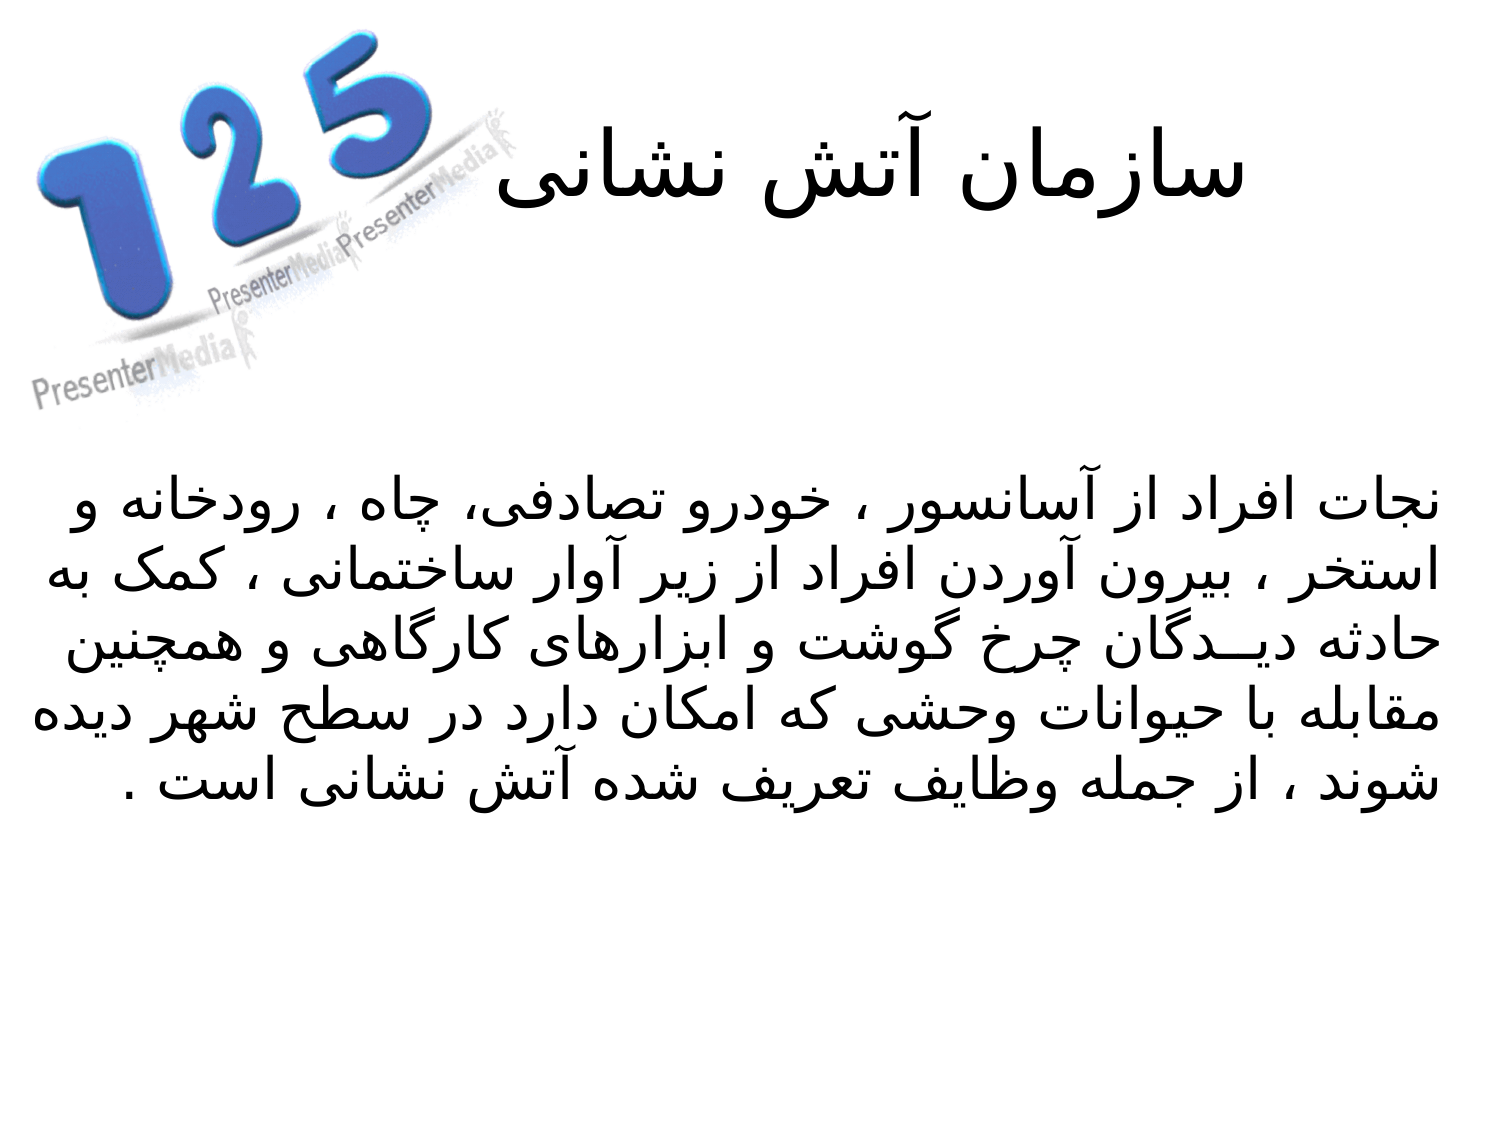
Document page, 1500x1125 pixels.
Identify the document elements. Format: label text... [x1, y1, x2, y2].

list نجات افراد از آسانسور ، خودرو تصادفی، چاه ، رودخانه و استخر ، بیرون آوردن افراد از زیر آوار ساختمانی ، کمک به حادثه دیــدگان چرخ گوشت و ابزارهای کارگاهی و همچنین مقابله با حیوانات وحشی که امکان دارد در سطح شهر دیده شوند ، از جمله وظایف تعریف شده آتش نشانی است . [0, 454, 1459, 1125]
title سازمان آتش نشانی [510, 66, 1500, 254]
picture [0, 0, 568, 456]
